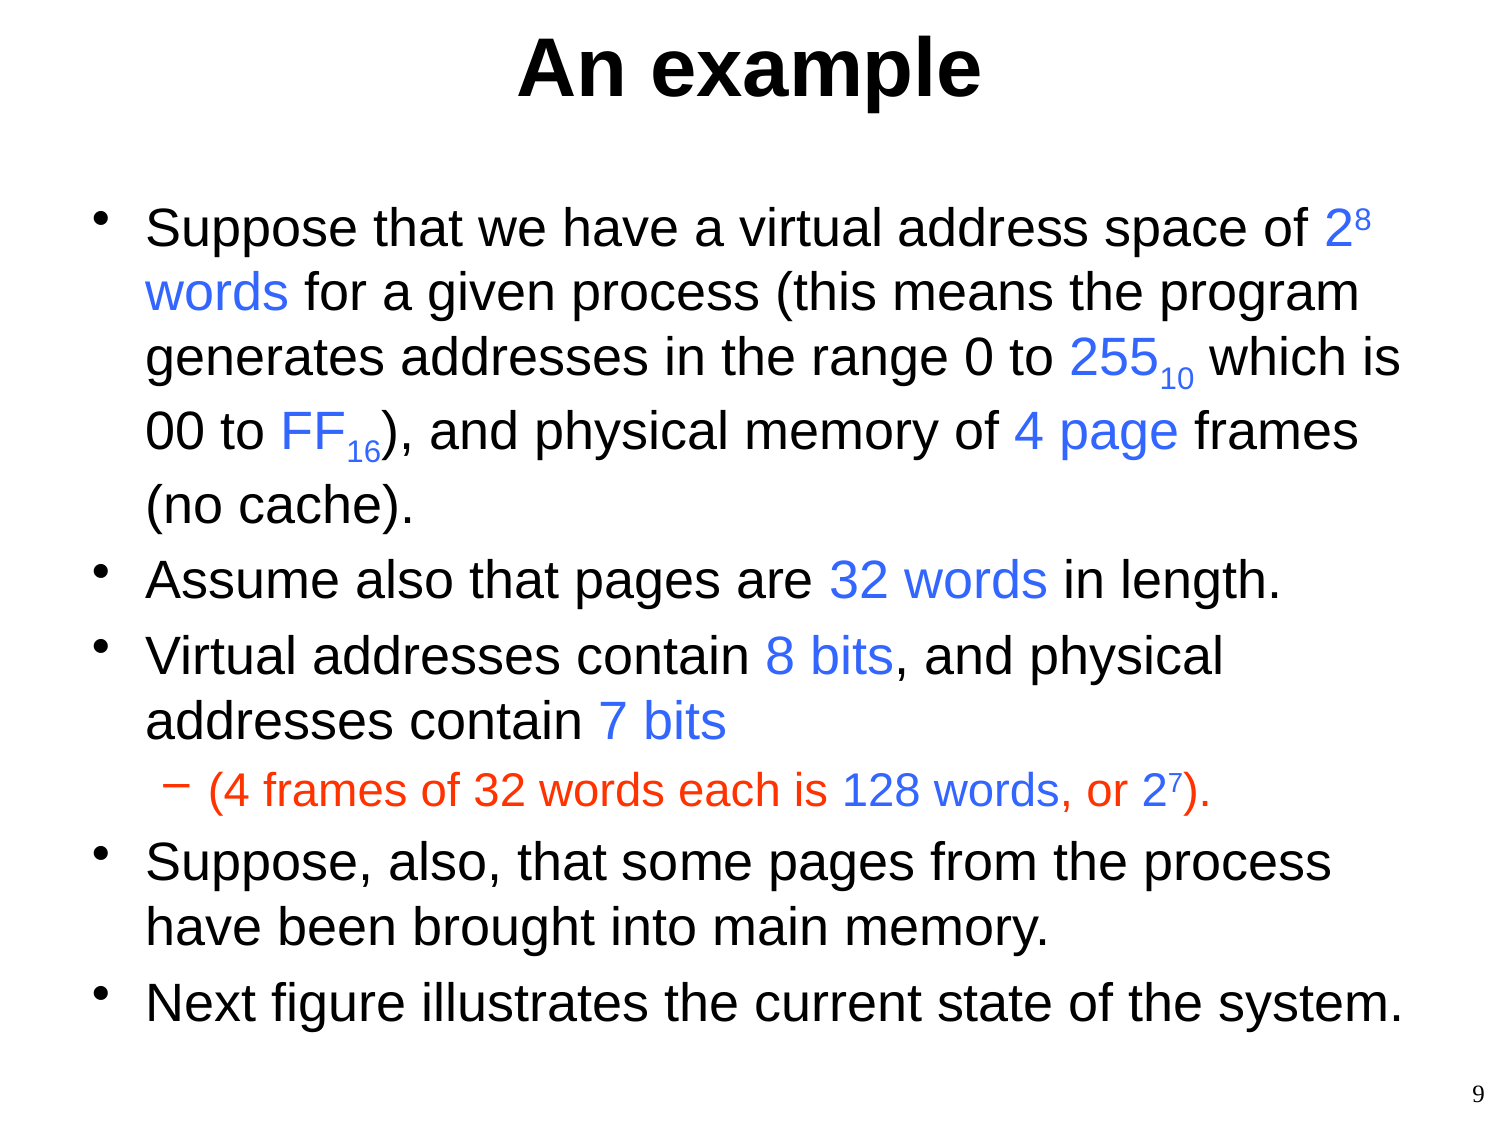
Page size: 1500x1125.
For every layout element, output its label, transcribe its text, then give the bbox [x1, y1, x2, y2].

list Suppose that we have a virtual address space of 28 words for a given process (this means the program generates addresses in the range 0 to 25510 which is 00 to FF16), and physical memory of 4 page frames (no cache). Assume also that pages are 32 words in length. Virtual addresses contain 8 bits, and physical addresses contain 7 bits (4 frames of 32 words each is 128 words, or 27). Suppose, also, that some pages from the process have been brought into main memory. Next figure illustrates the current state of the system. [76, 184, 1436, 1071]
slide_number 9 [1186, 1069, 1500, 1125]
title An example [0, 0, 1500, 126]
